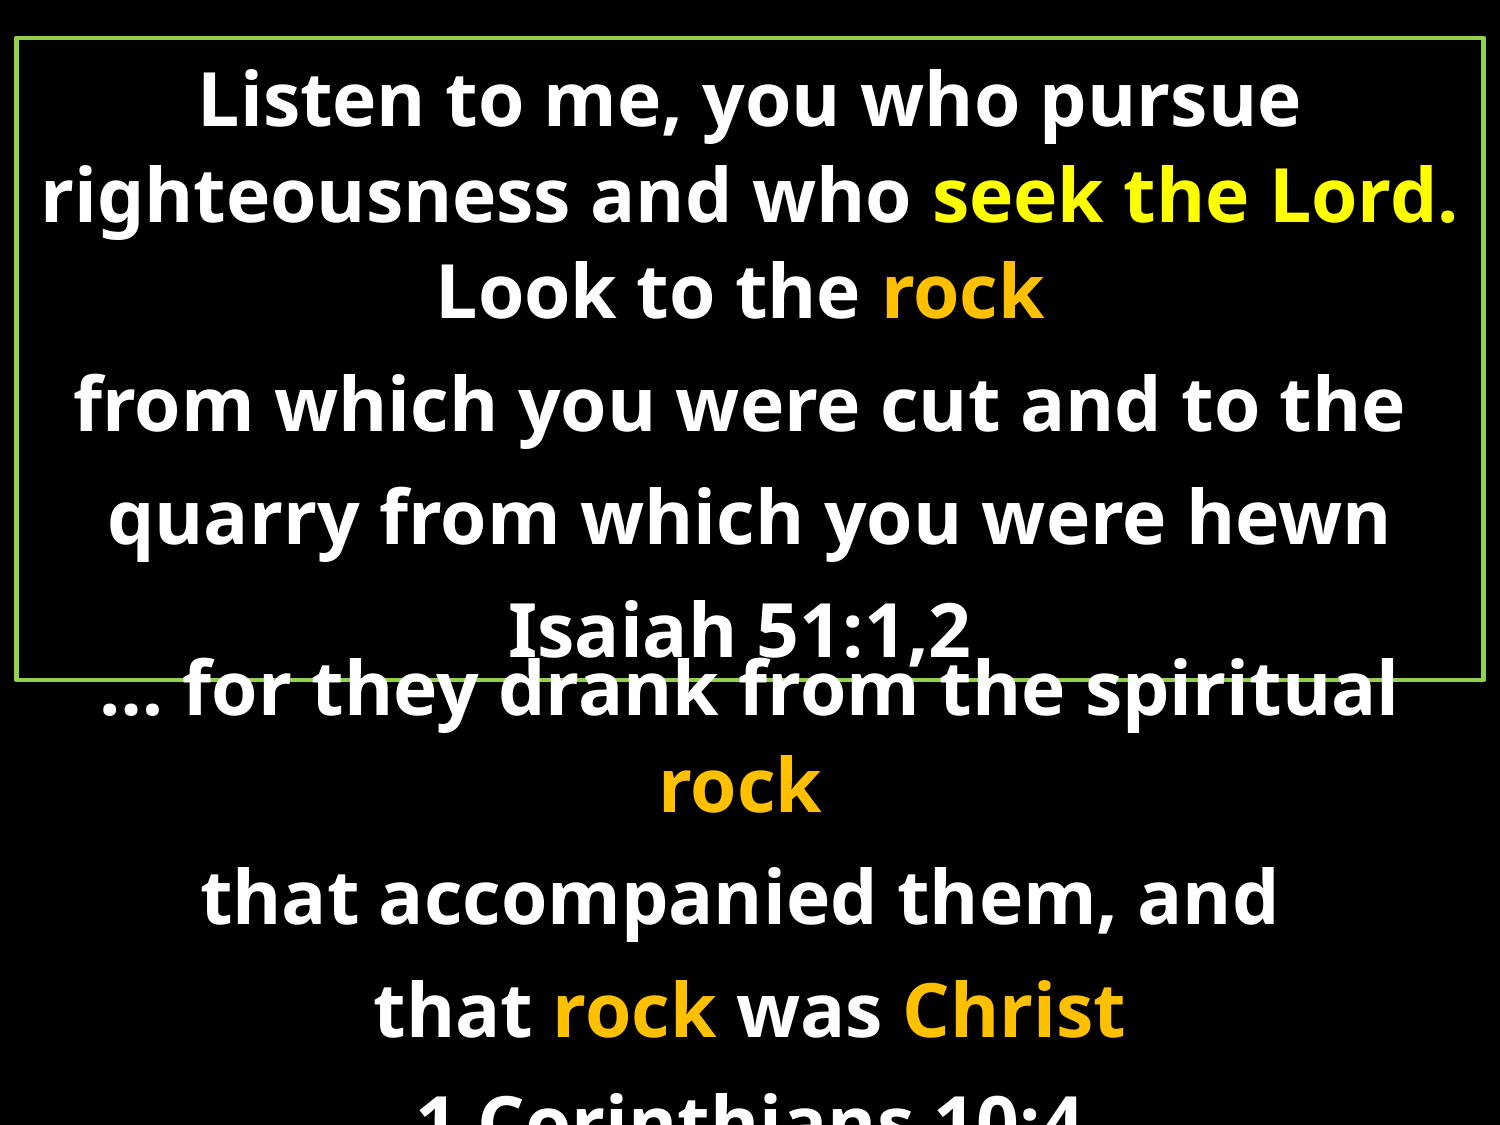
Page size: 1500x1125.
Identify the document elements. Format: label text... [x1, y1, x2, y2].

text_box Listen to me, you who pursue righteousness and who seek the Lord. Look to the rock from which you were cut and to the quarry from which you were hewn Isaiah 51:1,2 [16, 37, 1484, 627]
text_box … for they drank from the spiritual rock that accompanied them, and that rock was Christ 1 Corinthians 10:4 [16, 627, 1484, 1125]
